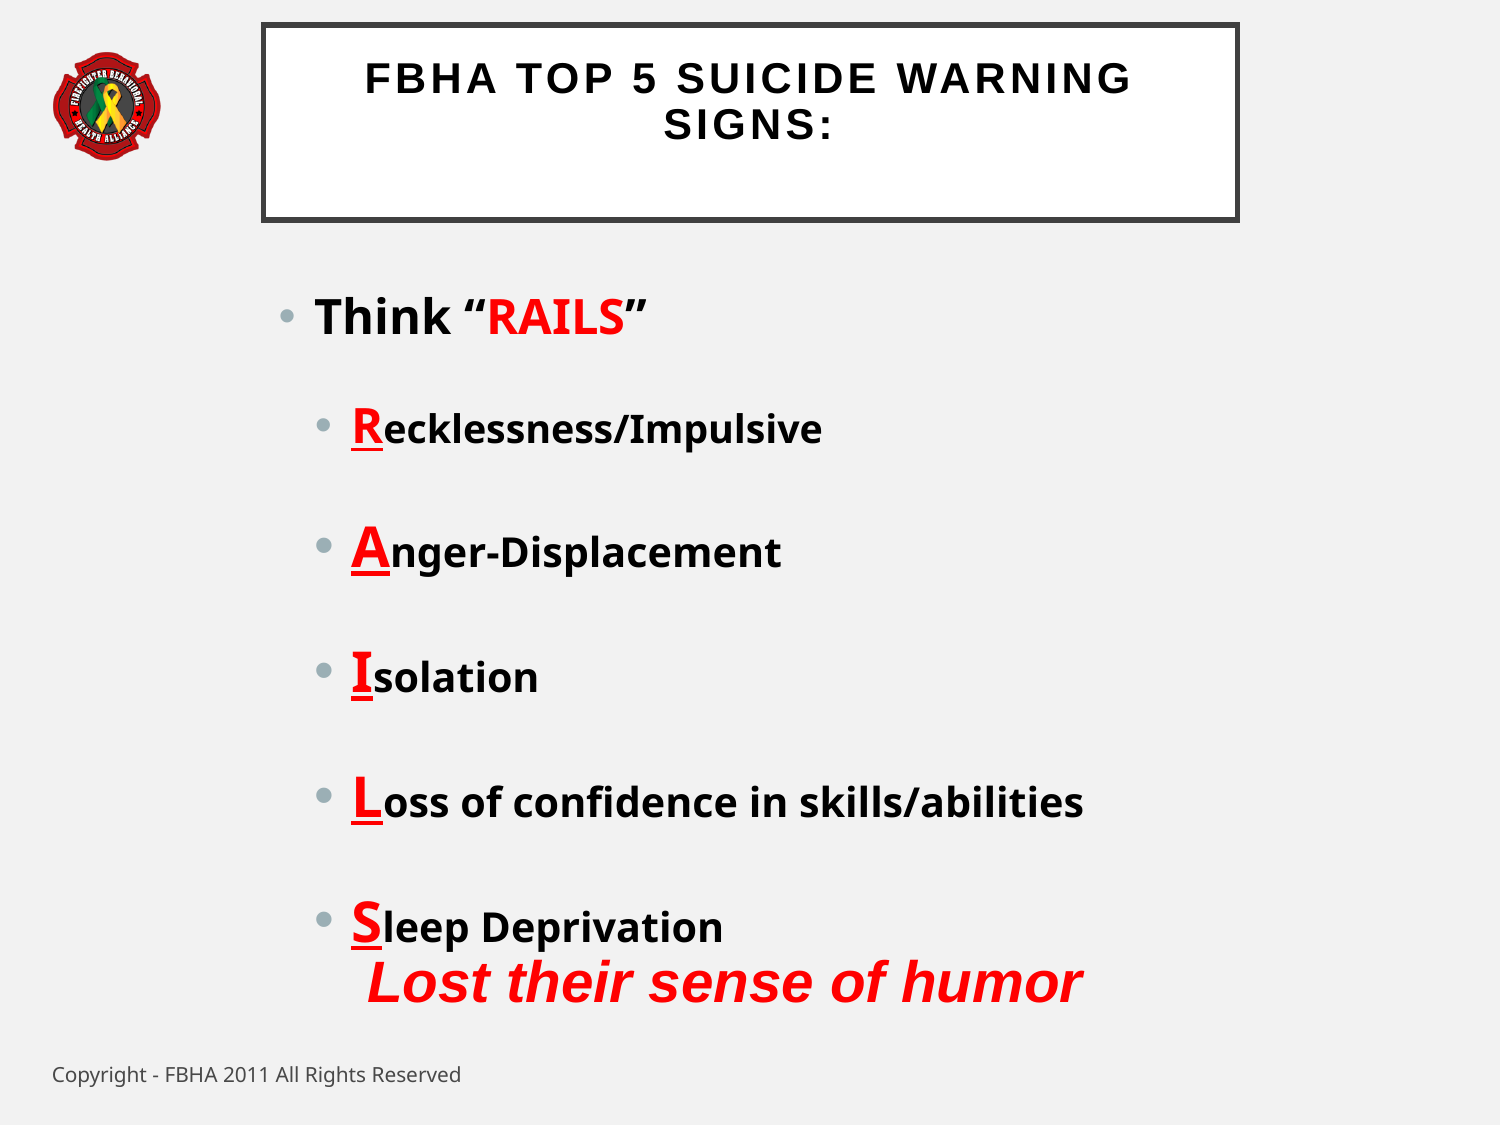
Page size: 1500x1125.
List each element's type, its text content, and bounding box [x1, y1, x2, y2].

picture [49, 49, 163, 163]
title FBHA Top 5 Suicide Warning Signs: [261, 22, 1240, 223]
list Think “RAILS” Recklessness/Impulsive Anger-Displacement Isolation Loss of confidence in skills/abilities Sleep Deprivation [263, 237, 1238, 962]
text_box Lost their sense of humor [293, 936, 1157, 1021]
footer Copyright - FBHA 2011 All Rights Reserved [36, 1047, 725, 1101]
